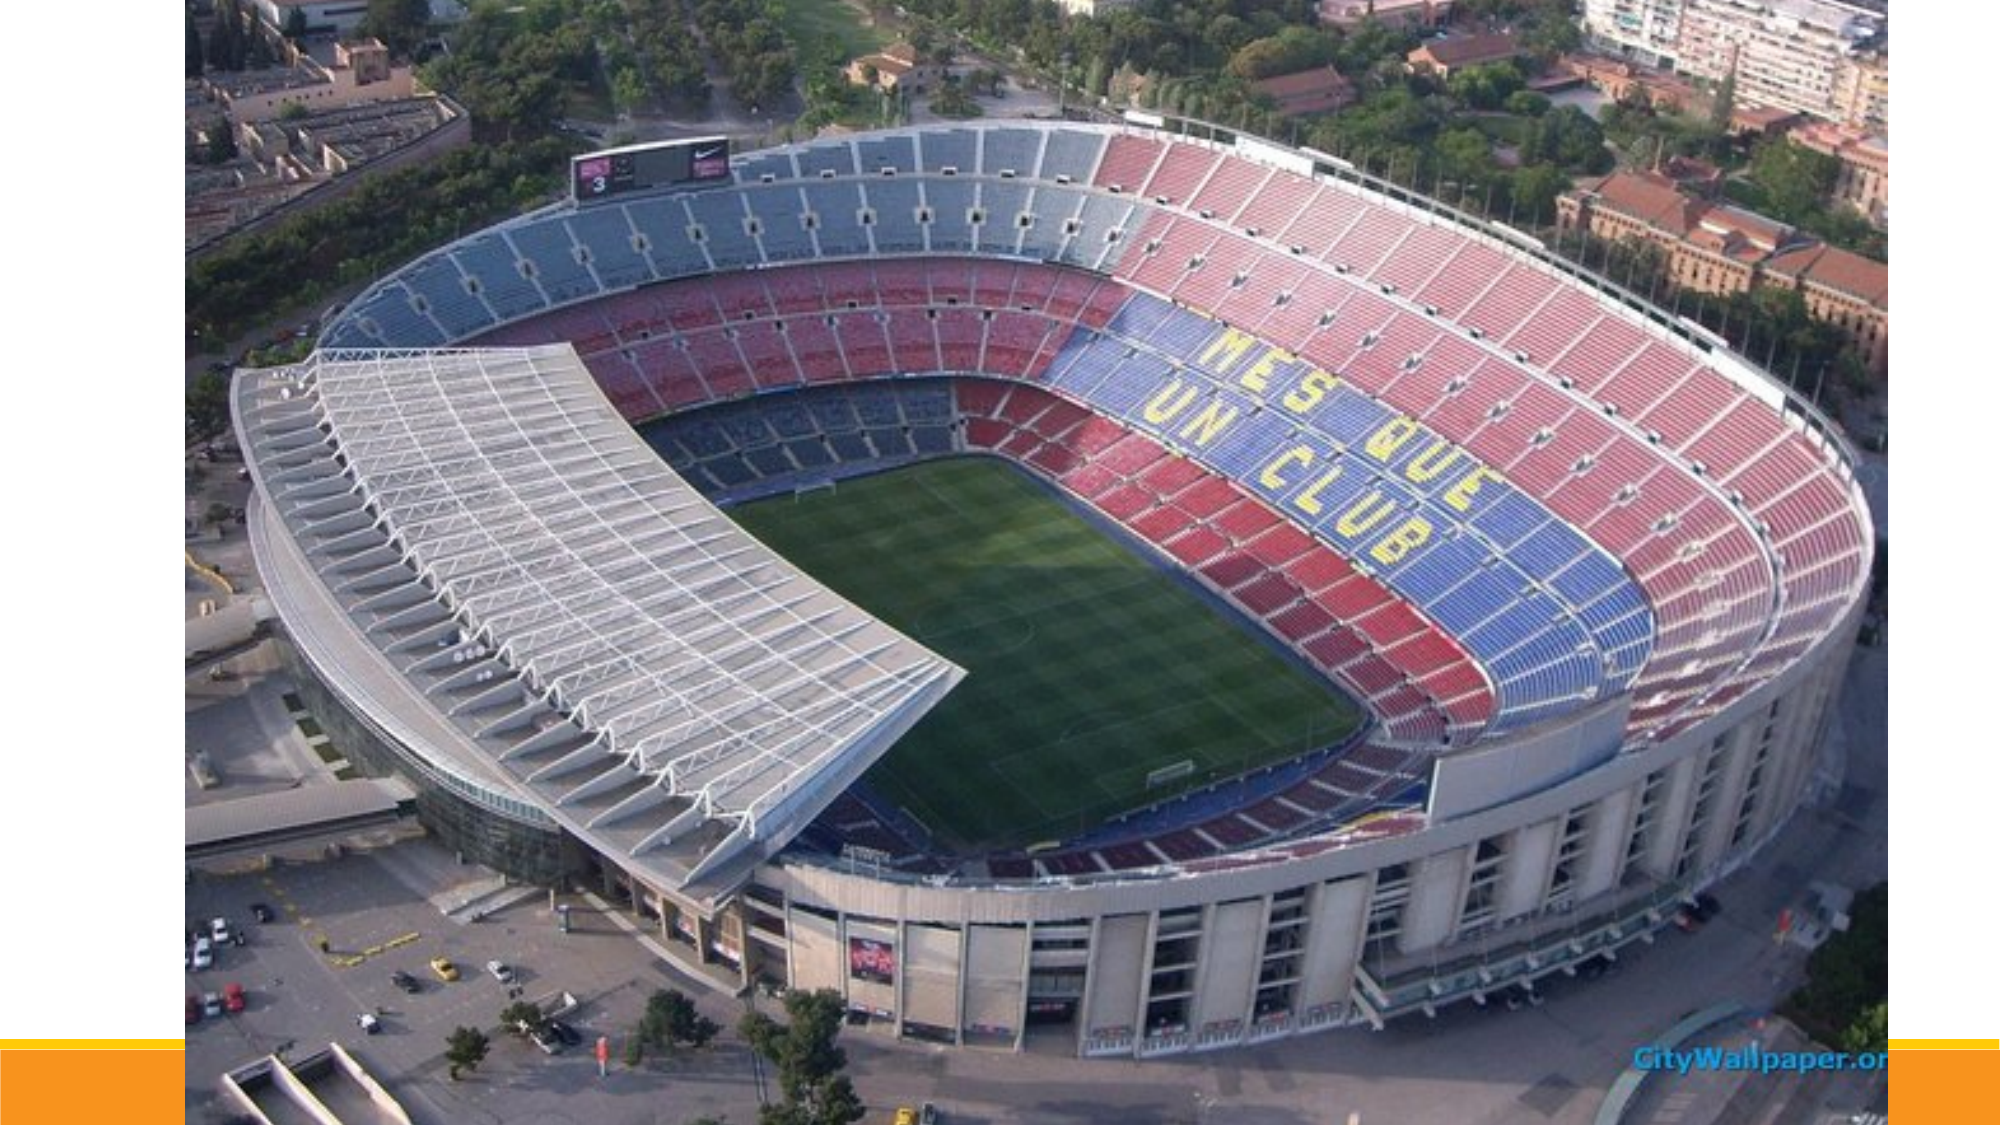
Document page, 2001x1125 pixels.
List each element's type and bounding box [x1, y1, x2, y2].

picture [184, 0, 1888, 1125]
